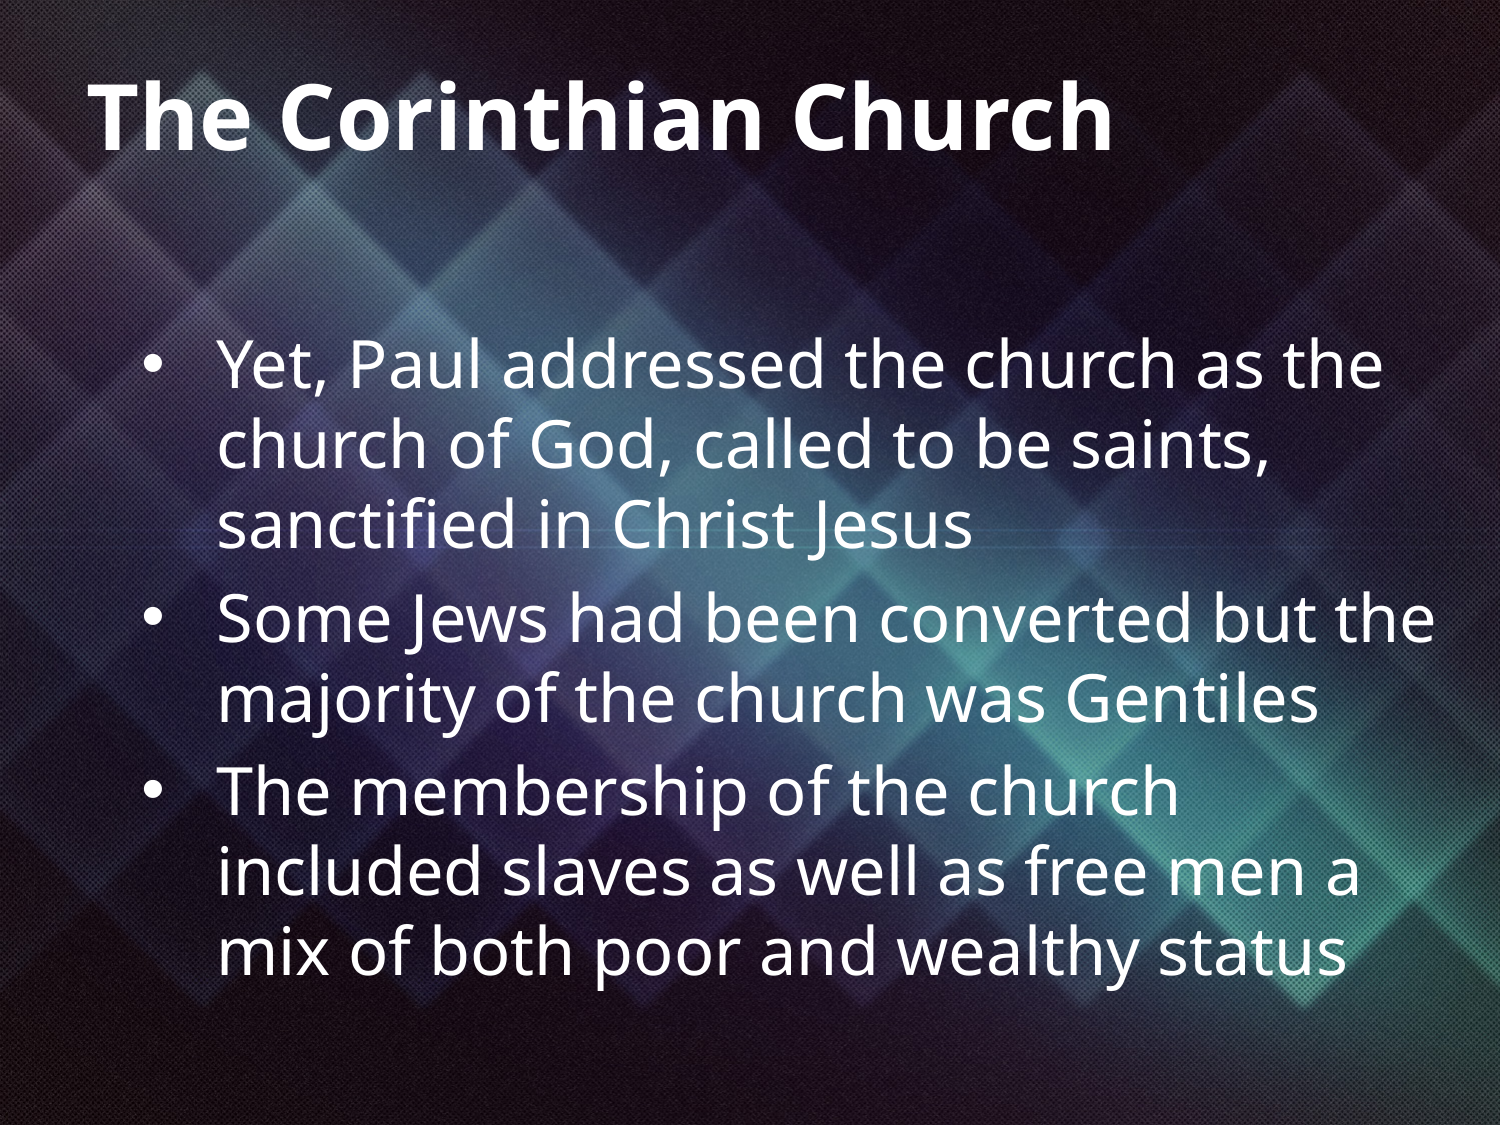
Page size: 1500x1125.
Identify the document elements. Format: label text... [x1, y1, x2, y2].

list Yet, Paul addressed the church as the church of God, called to be saints, sanctified in Christ Jesus Some Jews had been converted but the majority of the church was Gentiles The membership of the church included slaves as well as free men a mix of both poor and wealthy status [51, 237, 1455, 1074]
picture [0, 0, 1500, 1125]
text_box The Corinthian Church [71, 51, 1156, 177]
